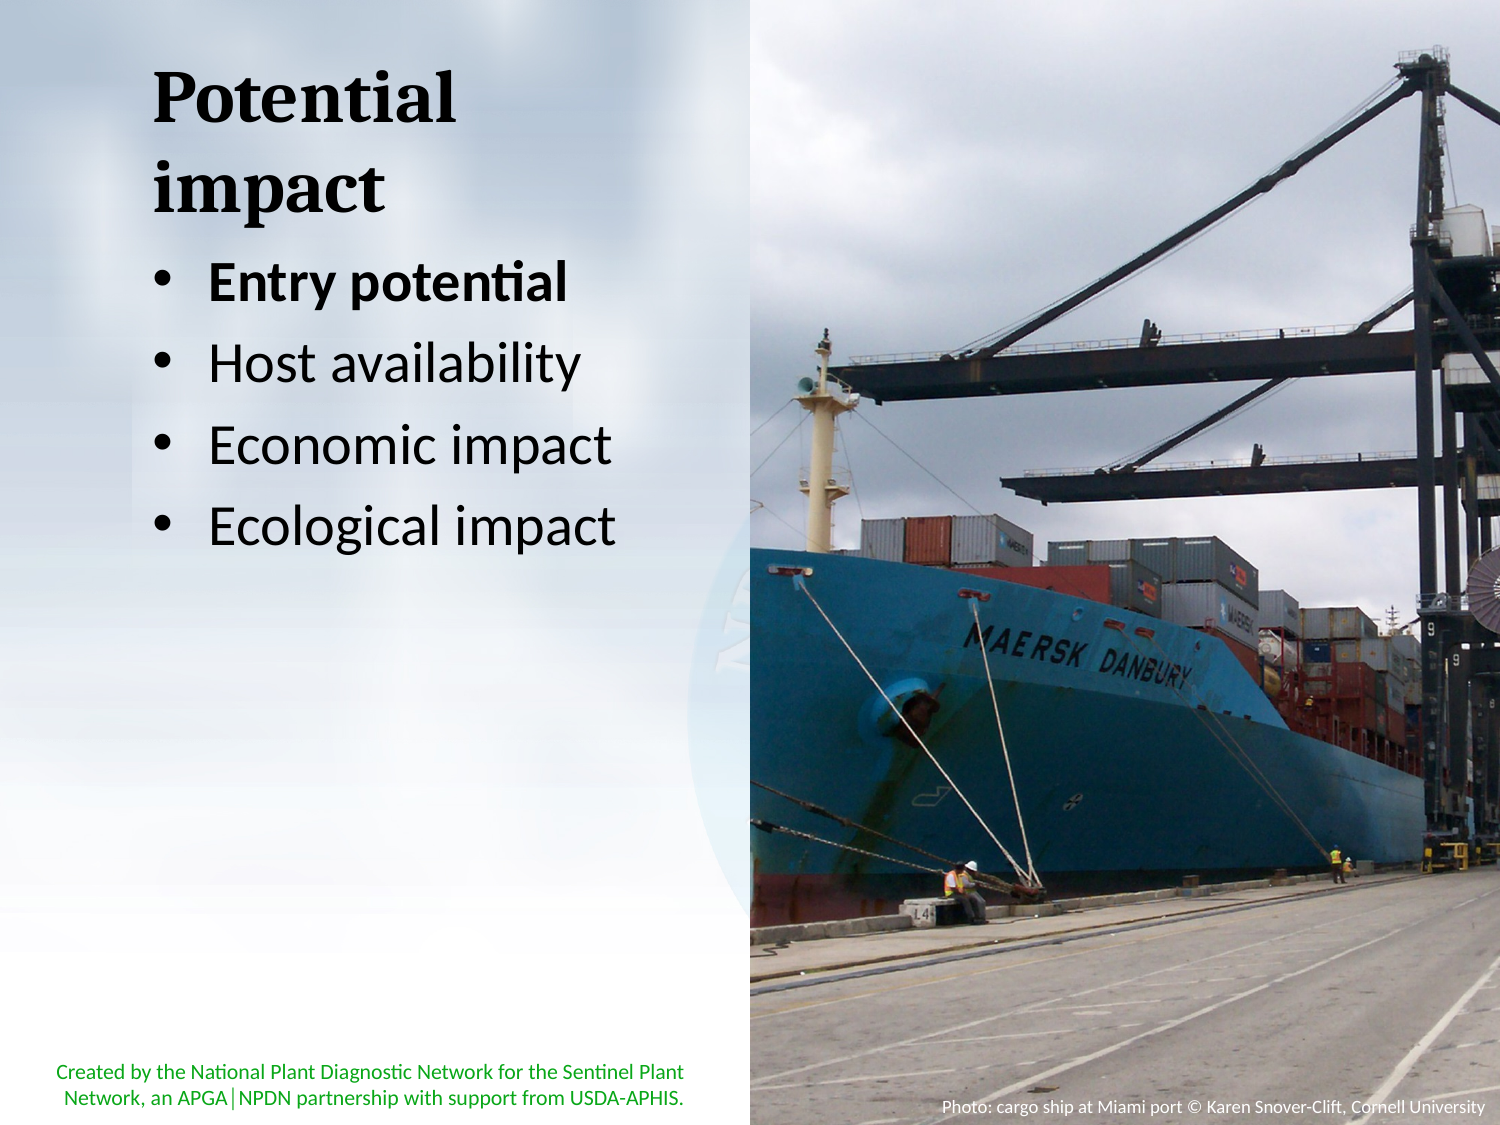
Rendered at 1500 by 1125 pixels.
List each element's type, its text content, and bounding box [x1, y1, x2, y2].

list Entry potential Host availability Economic impact Ecological impact [137, 235, 713, 988]
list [749, 0, 1500, 1125]
title Potential impact [137, 44, 713, 235]
picture [0, 0, 749, 1125]
